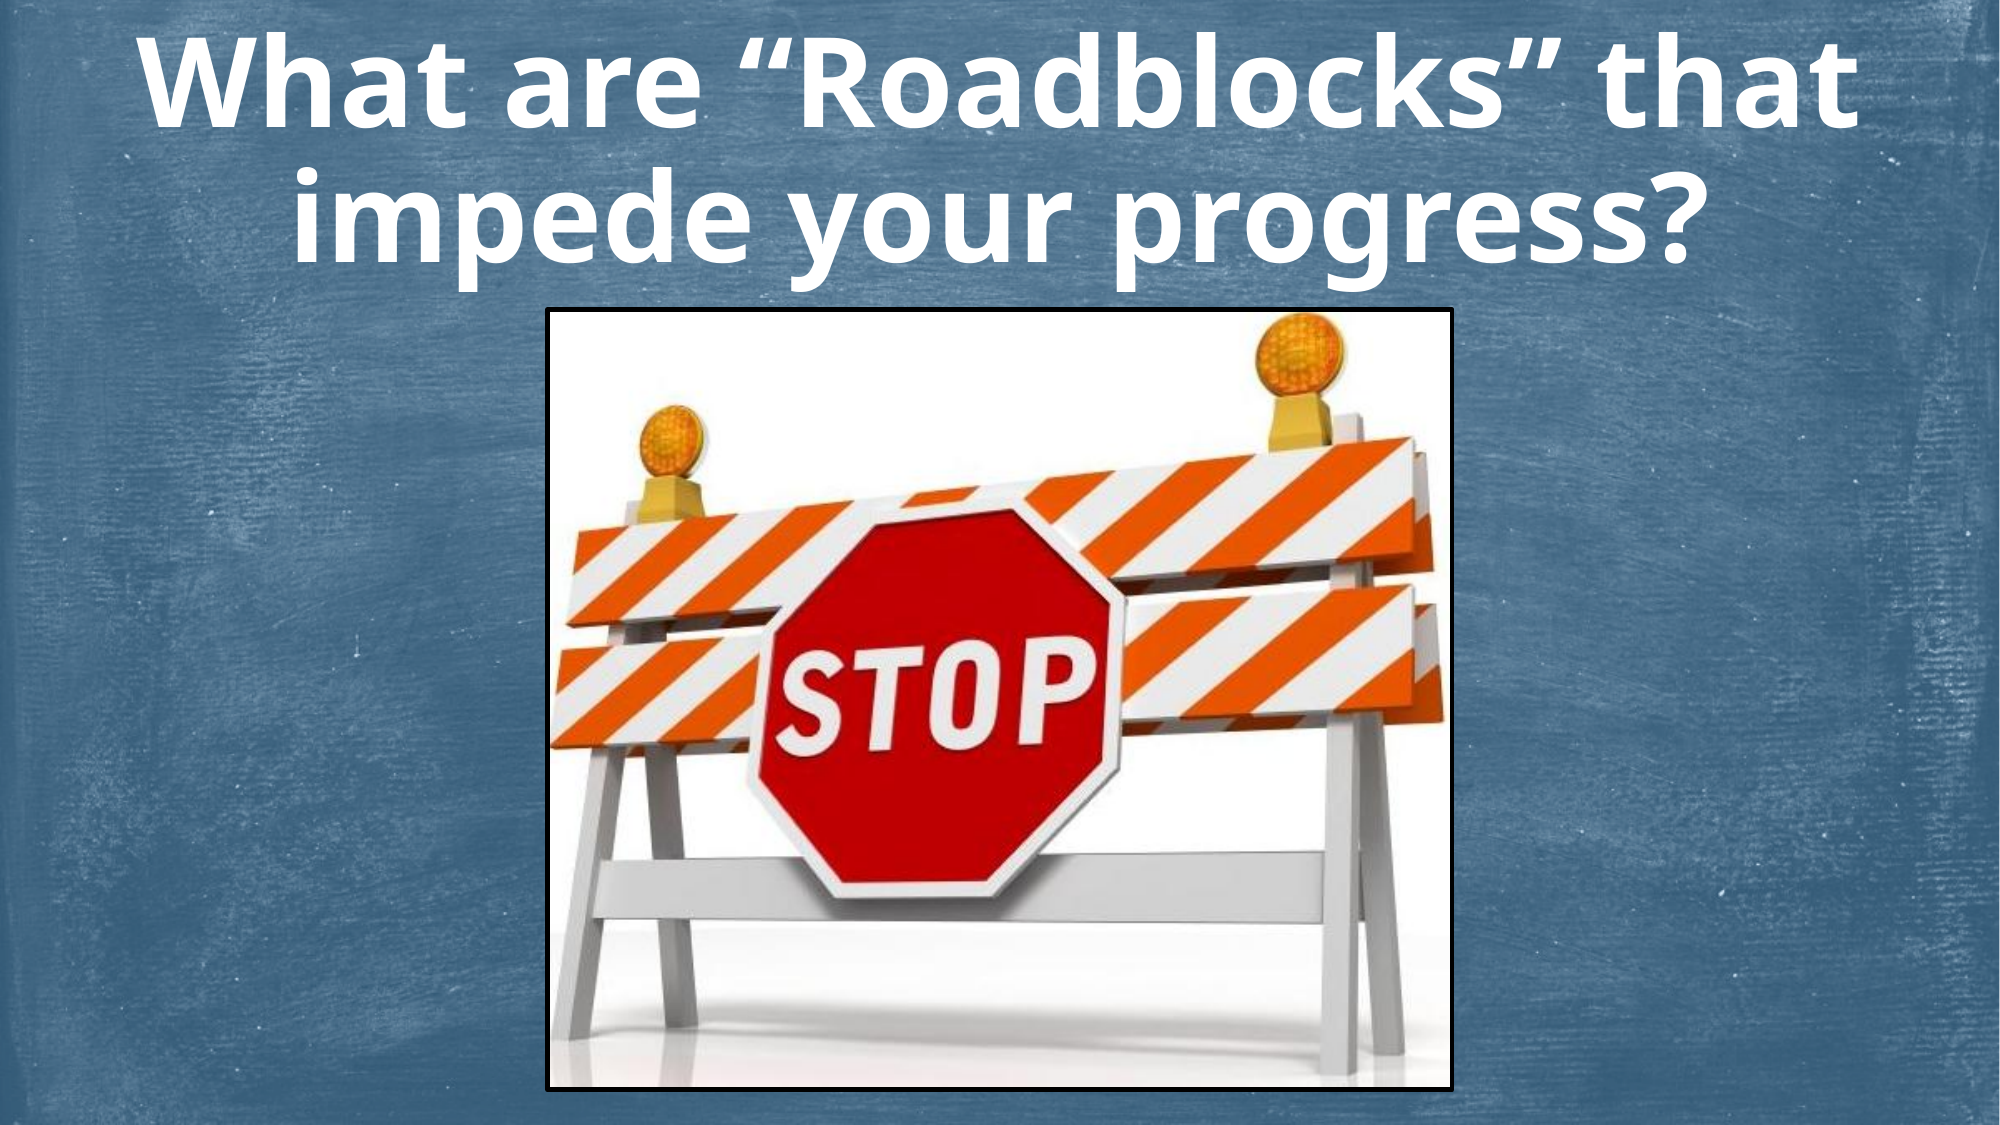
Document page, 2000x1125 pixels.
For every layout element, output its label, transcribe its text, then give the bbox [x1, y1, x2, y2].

picture [550, 312, 1451, 1088]
text_box What are “Roadblocks” that impede your progress? [0, 12, 2000, 230]
